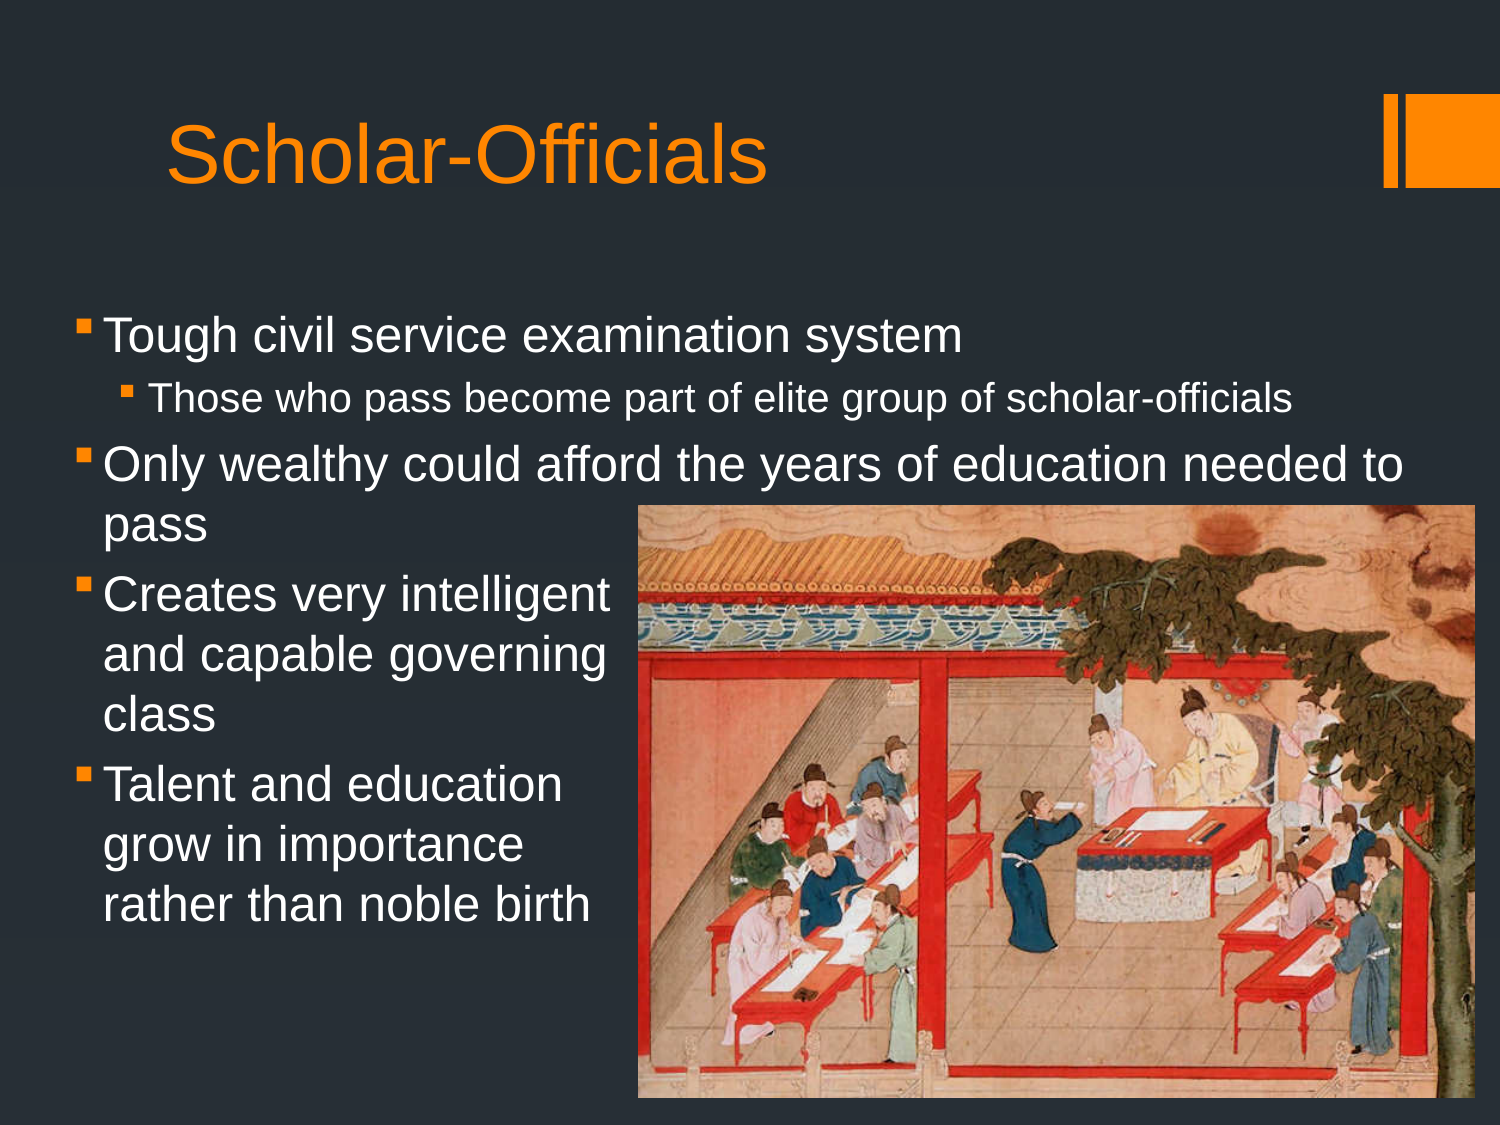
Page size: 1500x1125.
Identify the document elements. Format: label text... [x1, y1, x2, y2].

list Tough civil service examination system Those who pass become part of elite group of scholar-officials Only wealthy could afford the years of education needed to pass Creates very intelligent and capable governing class Talent and education grow in importance rather than noble birth [50, 295, 1454, 1035]
picture [637, 504, 1475, 1099]
title Scholar-Officials [150, 18, 1350, 208]
